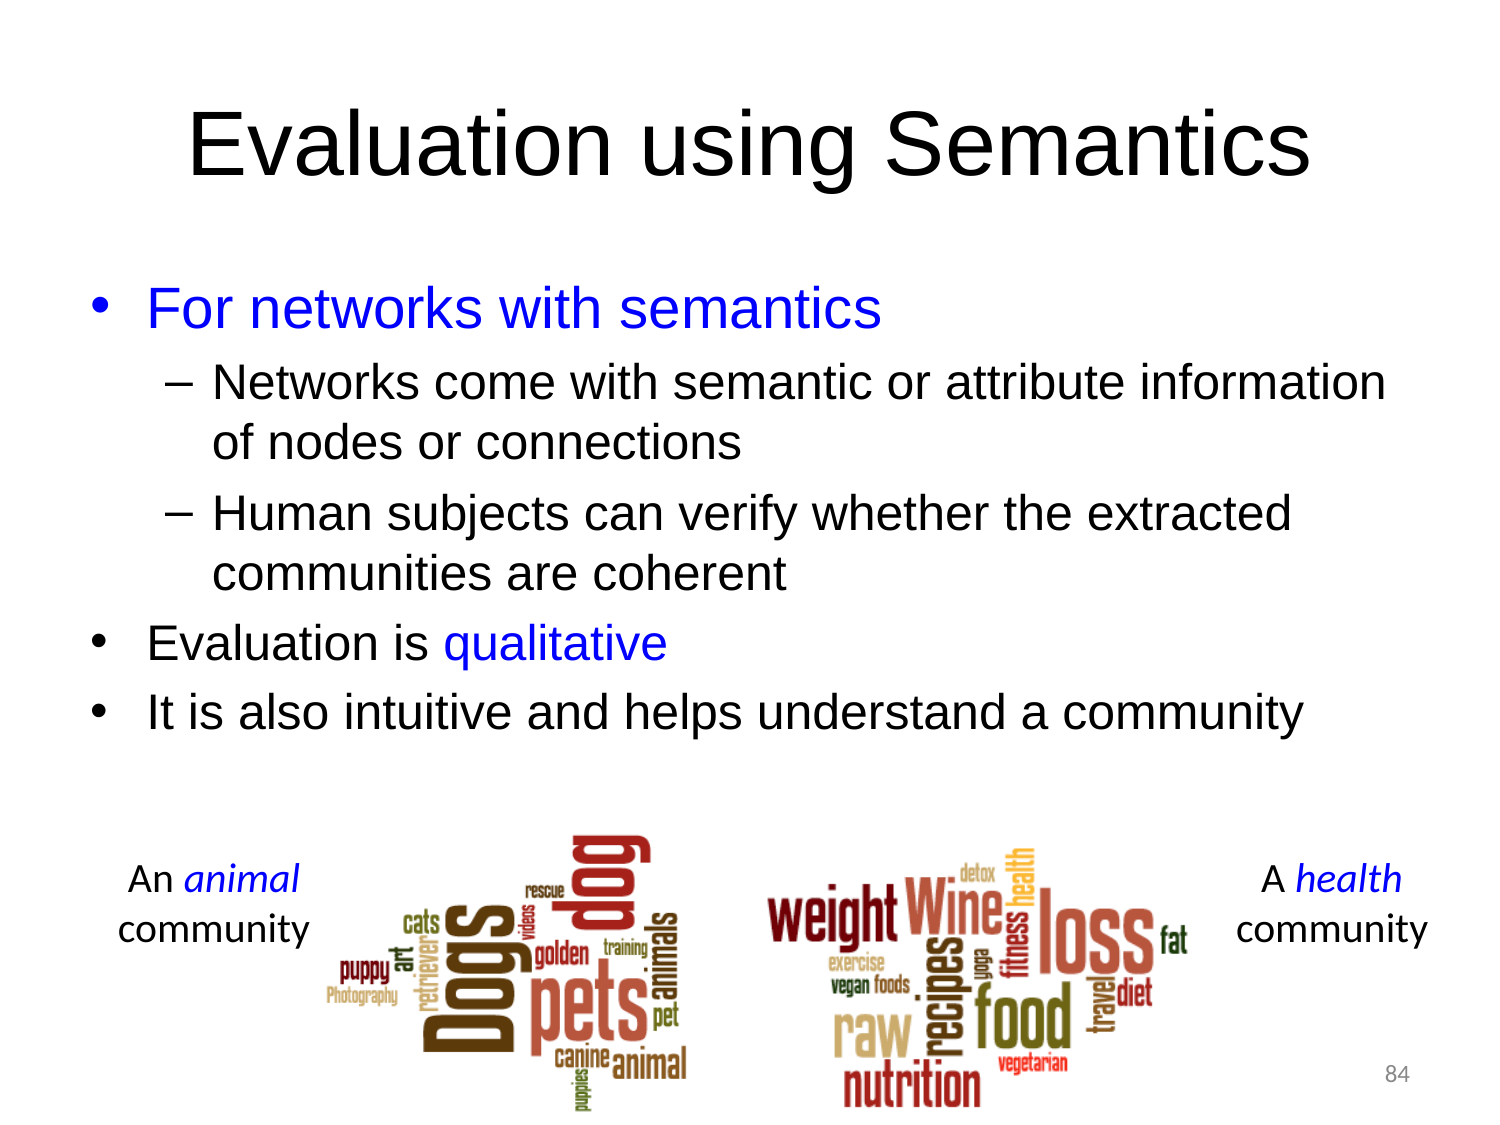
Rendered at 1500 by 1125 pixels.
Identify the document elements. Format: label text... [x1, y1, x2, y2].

text_box A health community [1221, 843, 1444, 959]
title Evaluation using Semantics [75, 45, 1425, 233]
text_box An animal community [103, 843, 319, 959]
list For networks with semantics Networks come with semantic or attribute information of nodes or connections Human subjects can verify whether the extracted communities are coherent Evaluation is qualitative It is also intuitive and helps understand a community [75, 262, 1425, 1005]
picture [324, 816, 699, 1121]
picture [761, 824, 1196, 1125]
text_box 84 [1200, 1042, 1425, 1103]
